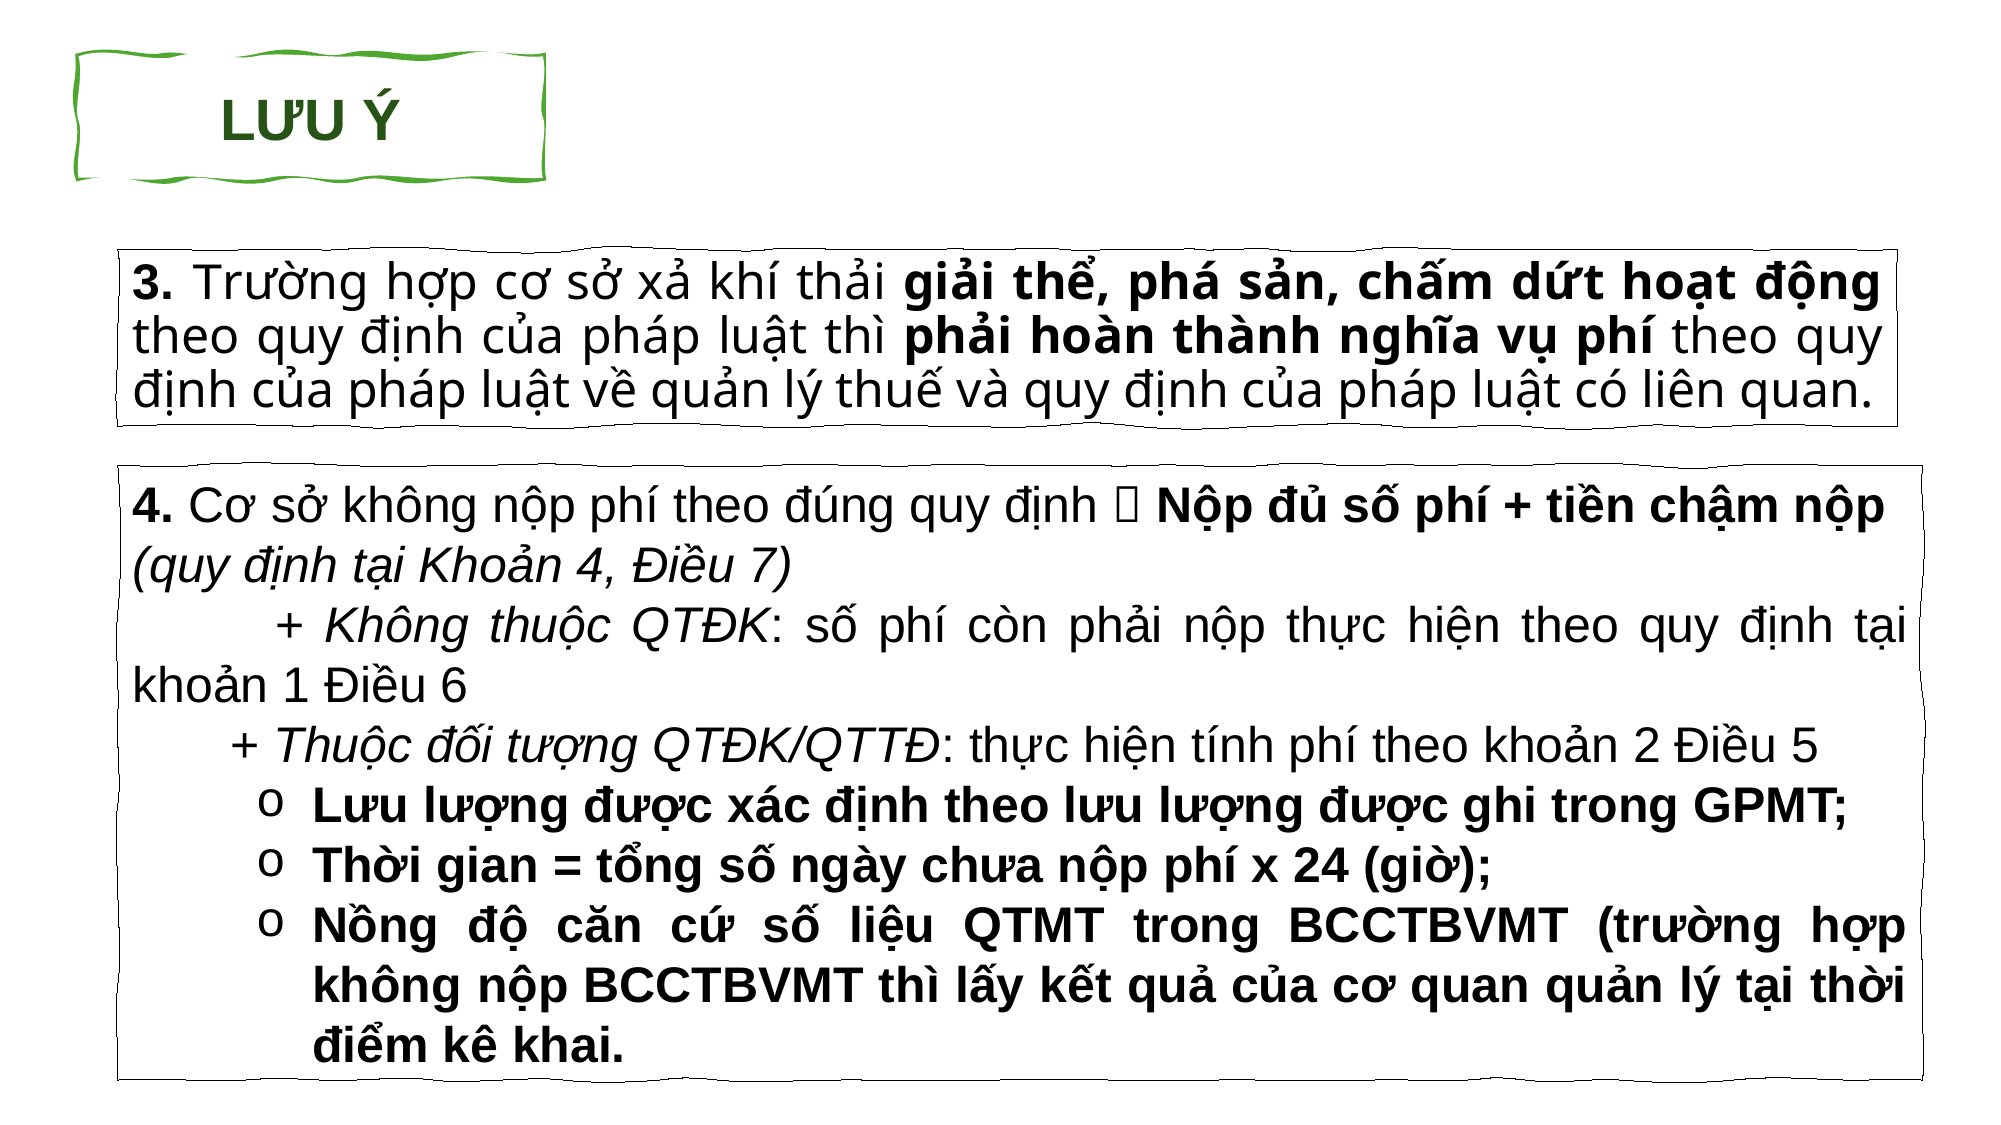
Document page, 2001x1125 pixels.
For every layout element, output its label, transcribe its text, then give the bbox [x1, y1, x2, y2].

text_box 3. Trường hợp cơ sở xả khí thải giải thể, phá sản, chấm dứt hoạt động theo quy định của pháp luật thì phải hoàn thành nghĩa vụ phí theo quy định của pháp luật về quản lý thuế và quy định của pháp luật có liên quan. [115, 246, 1898, 430]
text_box 4. Cơ sở không nộp phí theo đúng quy định  Nộp đủ số phí + tiền chậm nộp (quy định tại Khoản 4, Điều 7) + Không thuộc QTĐK: số phí còn phải nộp thực hiện theo quy định tại khoản 1 Điều 6 + Thuộc đối tượng QTĐK/QTTĐ: thực hiện tính phí theo khoản 2 Điều 5 Lưu lượng được xác định theo lưu lượng được ghi trong GPMT; Thời gian = tổng số ngày chưa nộp phí x 24 (giờ); Nồng độ căn cứ số liệu QTMT trong BCCTBVMT (trường hợp không nộp BCCTBVMT thì lấy kết quả của cơ quan quản lý tại thời điểm kê khai. [116, 462, 1926, 1083]
text_box LƯU Ý [74, 51, 545, 183]
